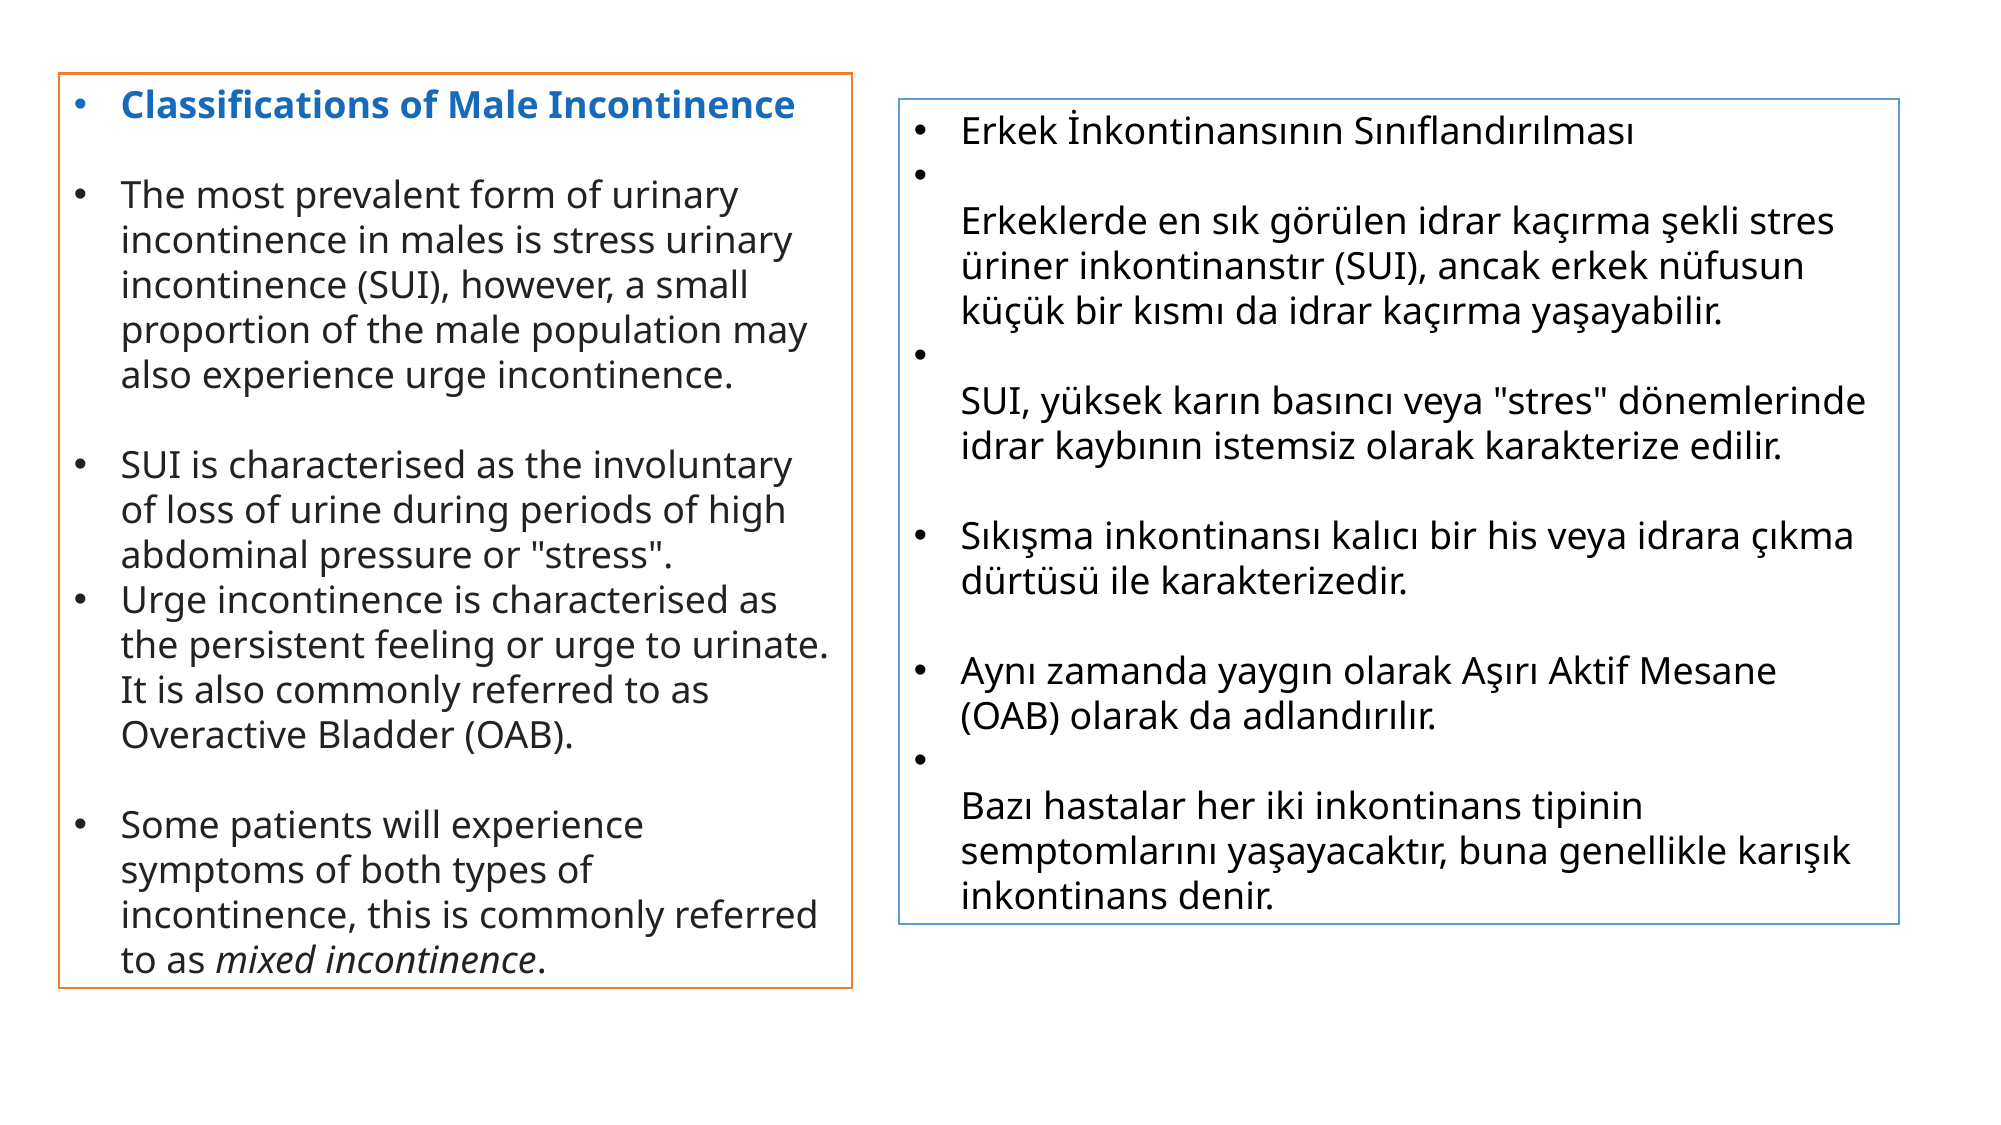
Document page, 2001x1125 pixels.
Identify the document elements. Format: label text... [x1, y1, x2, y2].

text_box Classifications of Male Incontinence The most prevalent form of urinary incontinence in males is stress urinary incontinence (SUI), however, a small proportion of the male population may also experience urge incontinence. SUI is characterised as the involuntary of loss of urine during periods of high abdominal pressure or "stress". Urge incontinence is characterised as the persistent feeling or urge to urinate. It is also commonly referred to as Overactive Bladder (OAB). Some patients will experience symptoms of both types of incontinence, this is commonly referred to as mixed incontinence. [58, 72, 853, 989]
text_box Erkek İnkontinansının Sınıflandırılması Erkeklerde en sık görülen idrar kaçırma şekli stres üriner inkontinanstır (SUI), ancak erkek nüfusun küçük bir kısmı da idrar kaçırma yaşayabilir. SUI, yüksek karın basıncı veya "stres" dönemlerinde idrar kaybının istemsiz olarak karakterize edilir. Sıkışma inkontinansı kalıcı bir his veya idrara çıkma dürtüsü ile karakterizedir. Aynı zamanda yaygın olarak Aşırı Aktif Mesane (OAB) olarak da adlandırılır. Bazı hastalar her iki inkontinans tipinin semptomlarını yaşayacaktır, buna genellikle karışık inkontinans denir. [898, 98, 1900, 925]
